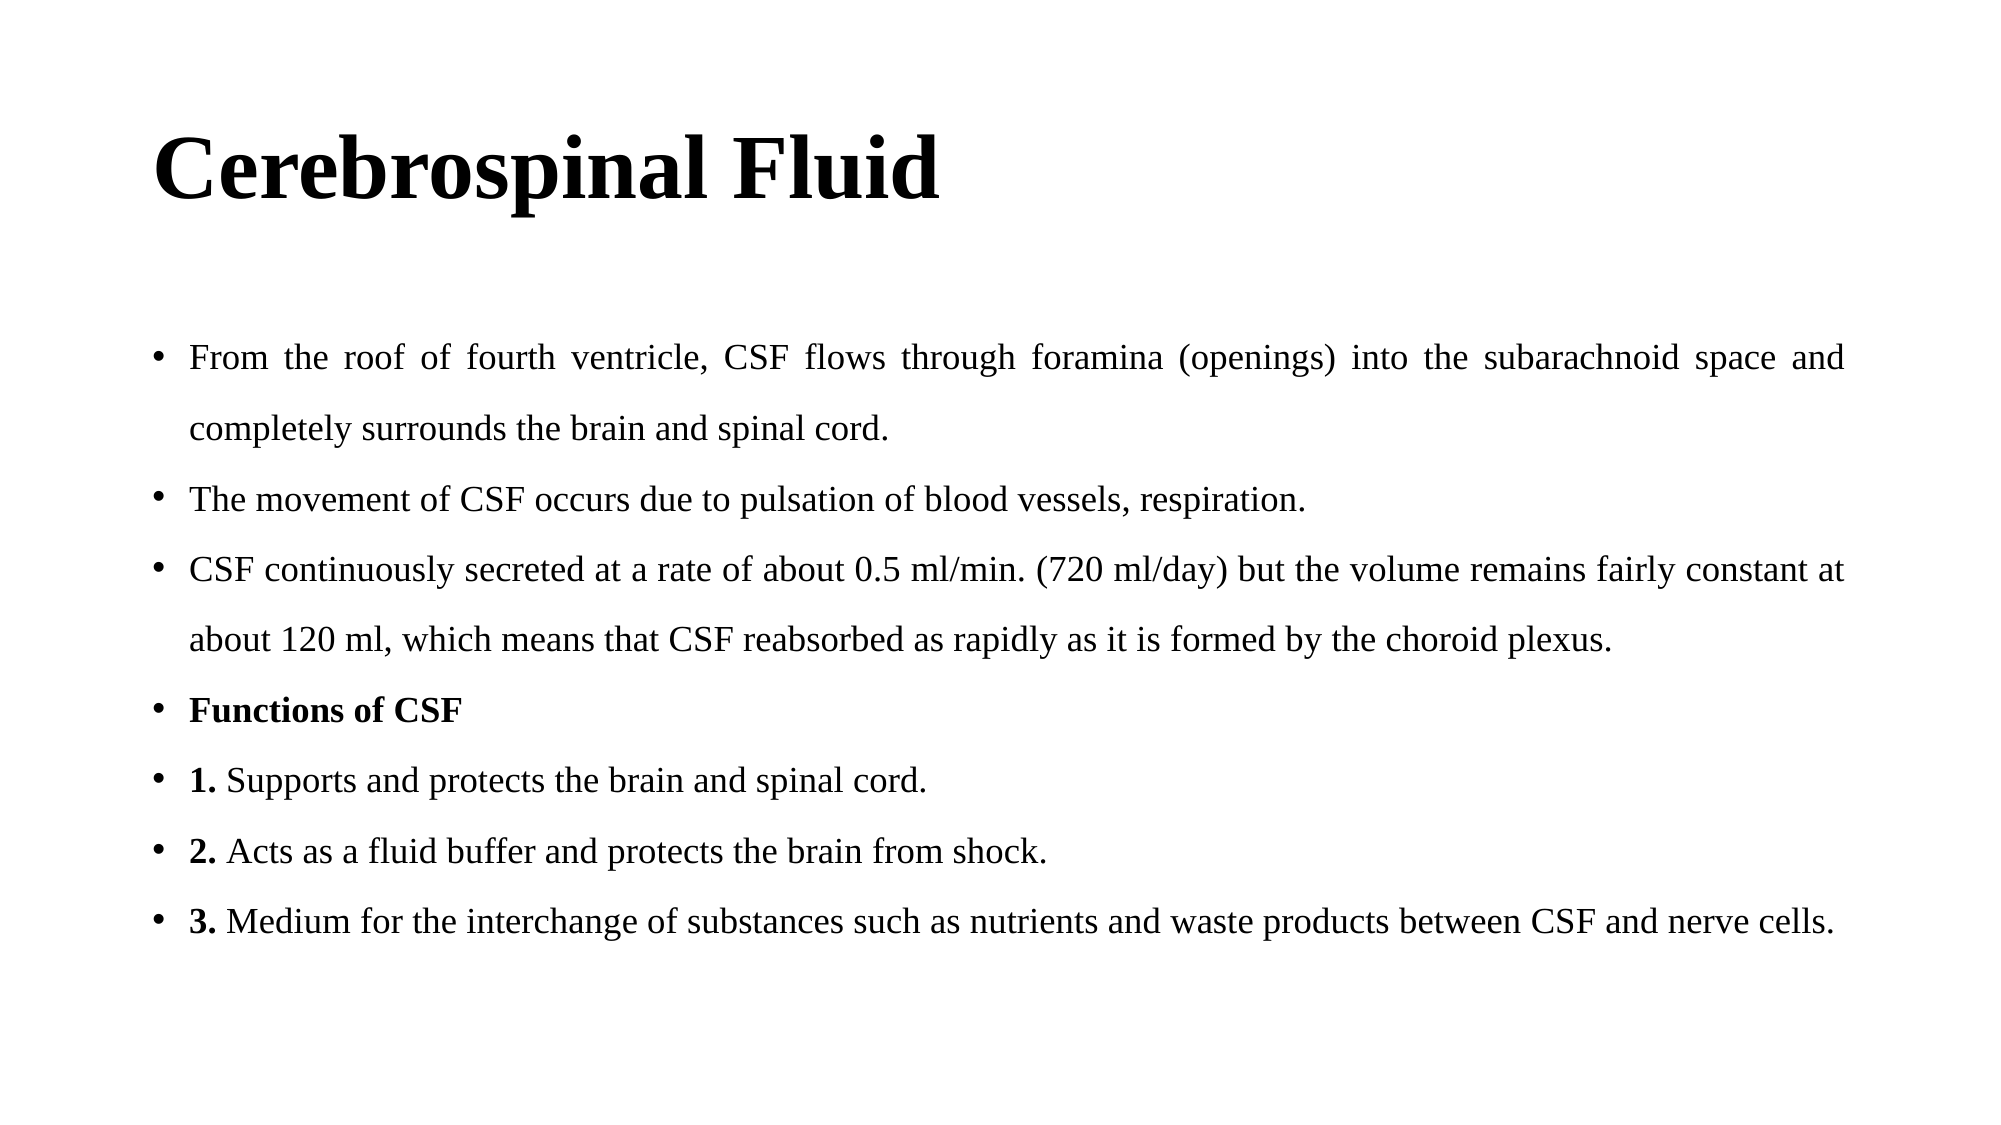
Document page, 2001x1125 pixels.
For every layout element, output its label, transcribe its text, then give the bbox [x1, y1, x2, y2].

list From the roof of fourth ventricle, CSF flows through foramina (openings) into the subarachnoid space and completely surrounds the brain and spinal cord. The movement of CSF occurs due to pulsation of blood vessels, respiration. CSF continuously secreted at a rate of about 0.5 ml/min. (720 ml/day) but the volume remains fairly constant at about 120 ml, which means that CSF reabsorbed as rapidly as it is formed by the choroid plexus. Functions of CSF 1. Supports and protects the brain and spinal cord. 2. Acts as a fluid buffer and protects the brain from shock. 3. Medium for the interchange of substances such as nutrients and waste products between CSF and nerve cells. [137, 299, 1863, 1014]
title Cerebrospinal Fluid [137, 59, 1863, 278]
